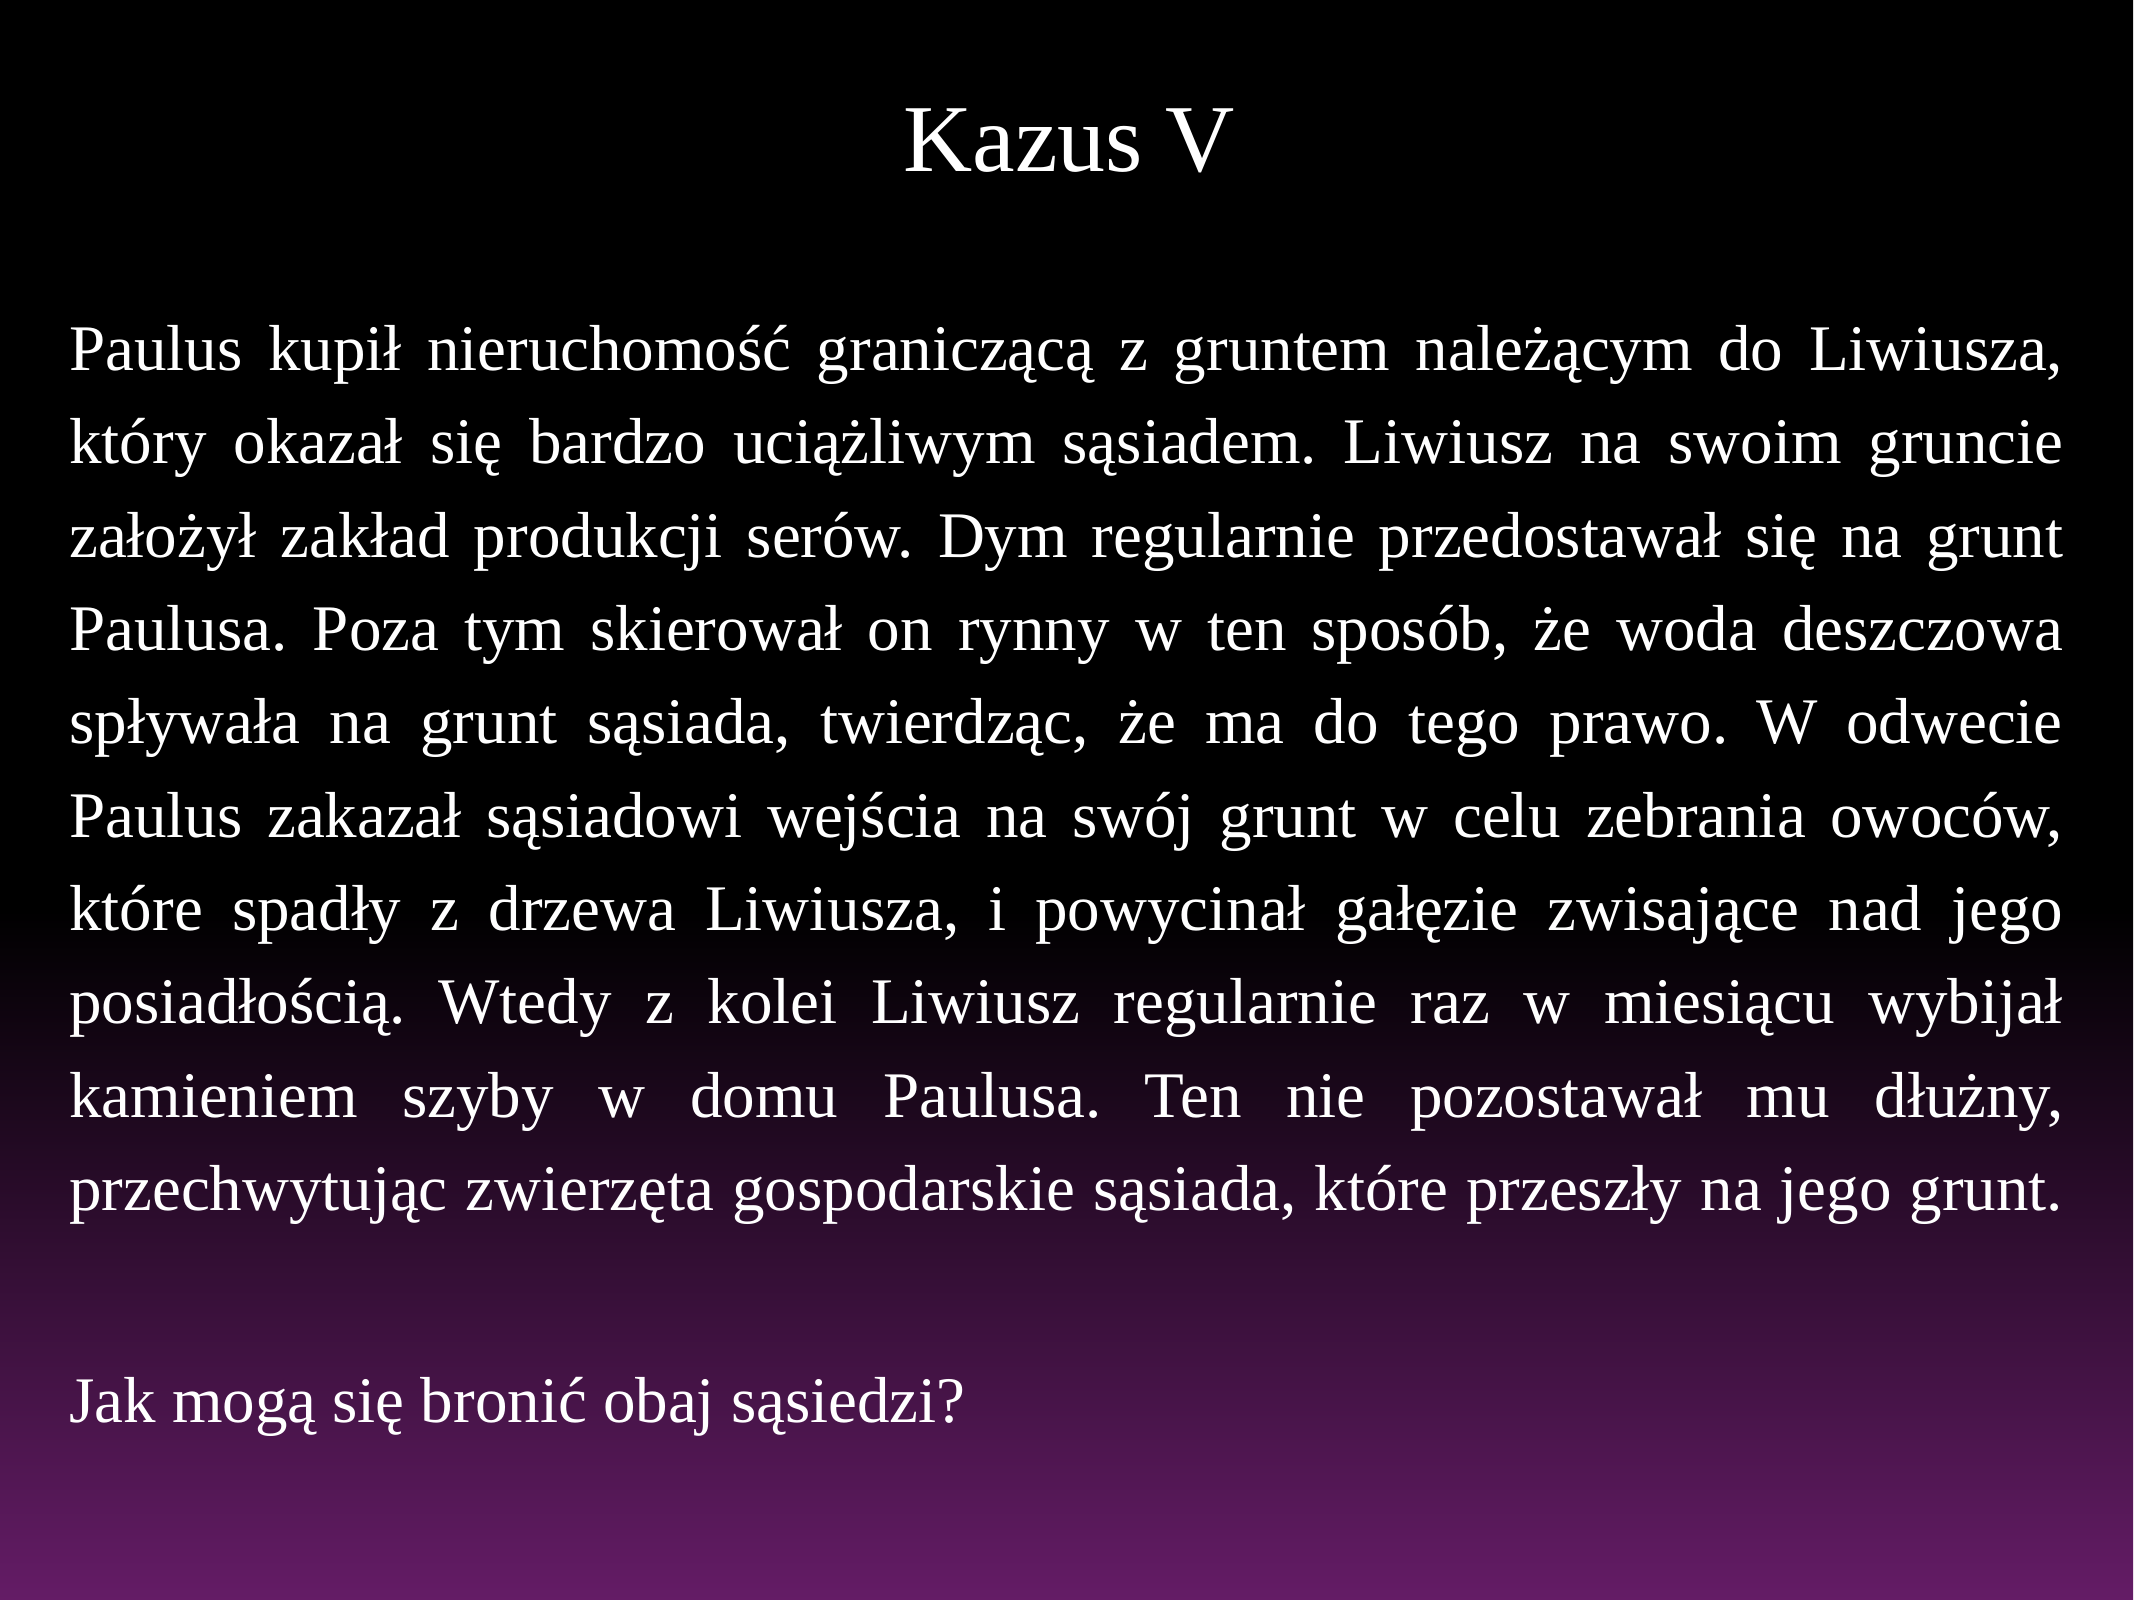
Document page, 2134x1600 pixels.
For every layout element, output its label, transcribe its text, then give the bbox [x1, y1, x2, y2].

list Paulus kupił nieruchomość graniczącą z gruntem należącym do Liwiusza, który okazał się bardzo uciążliwym sąsiadem. Liwiusz na swoim gruncie założył zakład produkcji serów. Dym regularnie przedostawał się na grunt Paulusa. Poza tym skierował on rynny w ten sposób, że woda deszczowa spływała na grunt sąsiada, twierdząc, że ma do tego prawo. W odwecie Paulus zakazał sąsiadowi wejścia na swój grunt w celu zebrania owoców, które spadły z drzewa Liwiusza, i powycinał gałęzie zwisające nad jego posiadłością. Wtedy z kolei Liwiusz regularnie raz w miesiącu wybijał kamieniem szyby w domu Paulusa. Ten nie pozostawał mu dłużny, przechwytując zwierzęta gospodarskie sąsiada, które przeszły na jego grunt. Jak mogą się bronić obaj sąsiedzi? [58, 278, 2076, 1600]
title Kazus V [108, 0, 2030, 268]
